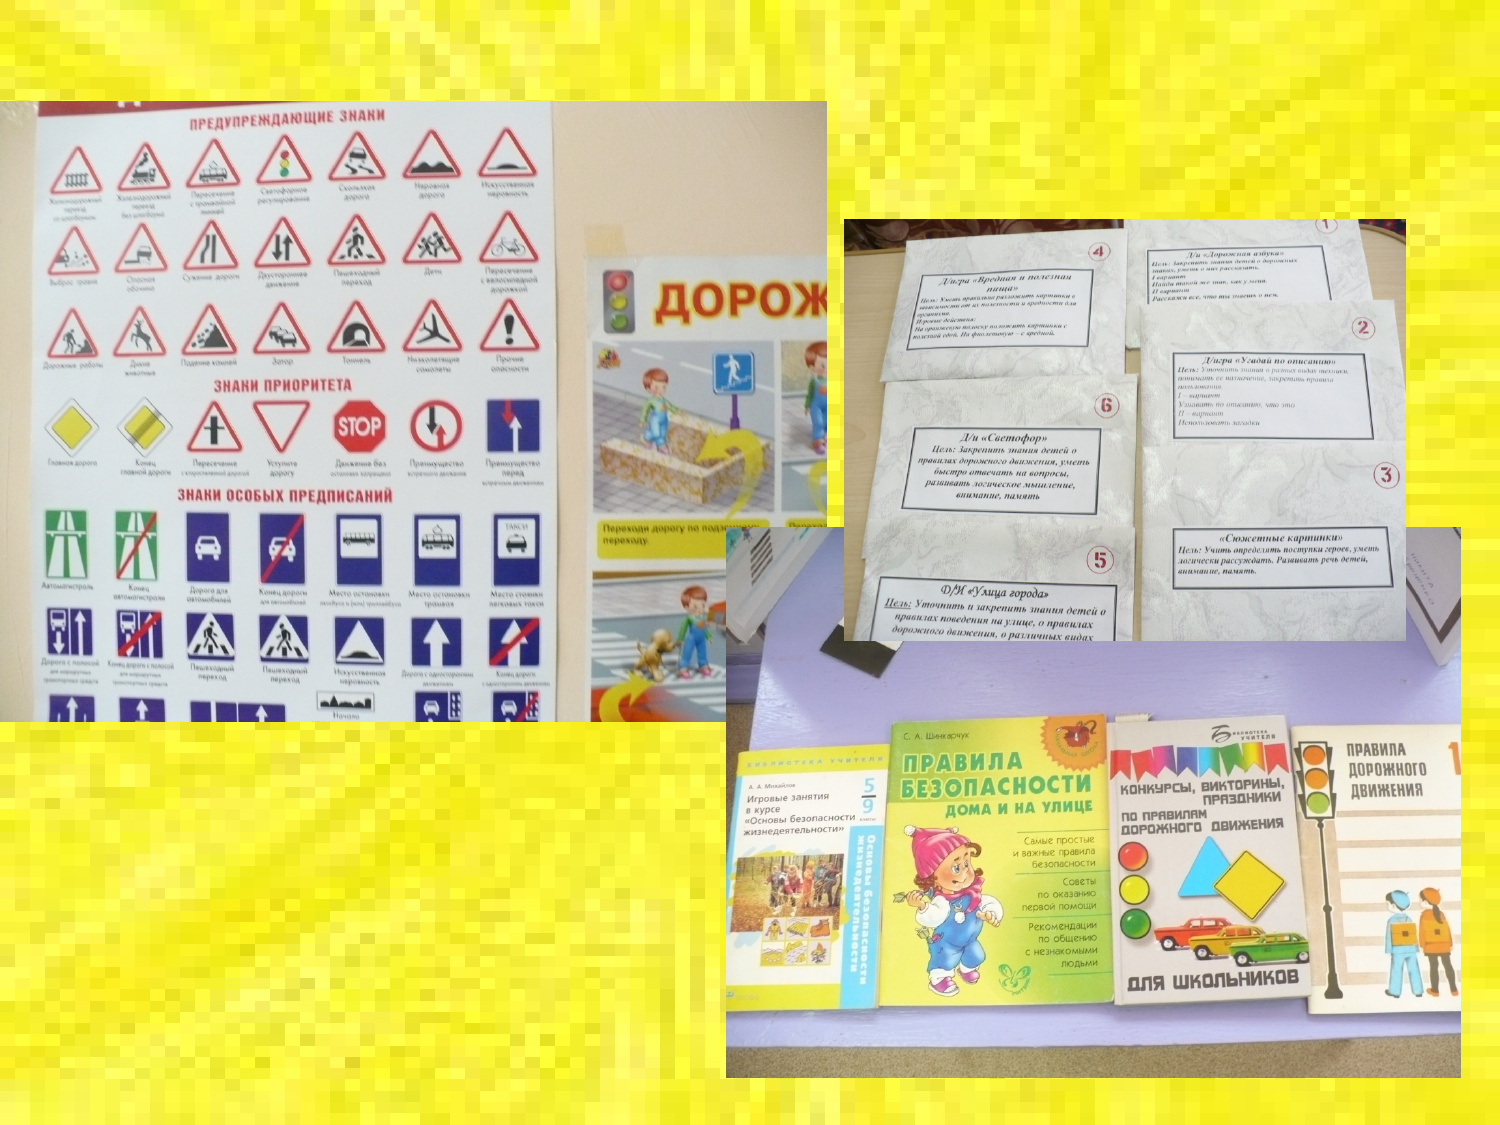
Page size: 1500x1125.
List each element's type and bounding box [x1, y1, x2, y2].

picture [0, 0, 1500, 1125]
list [0, 101, 827, 722]
